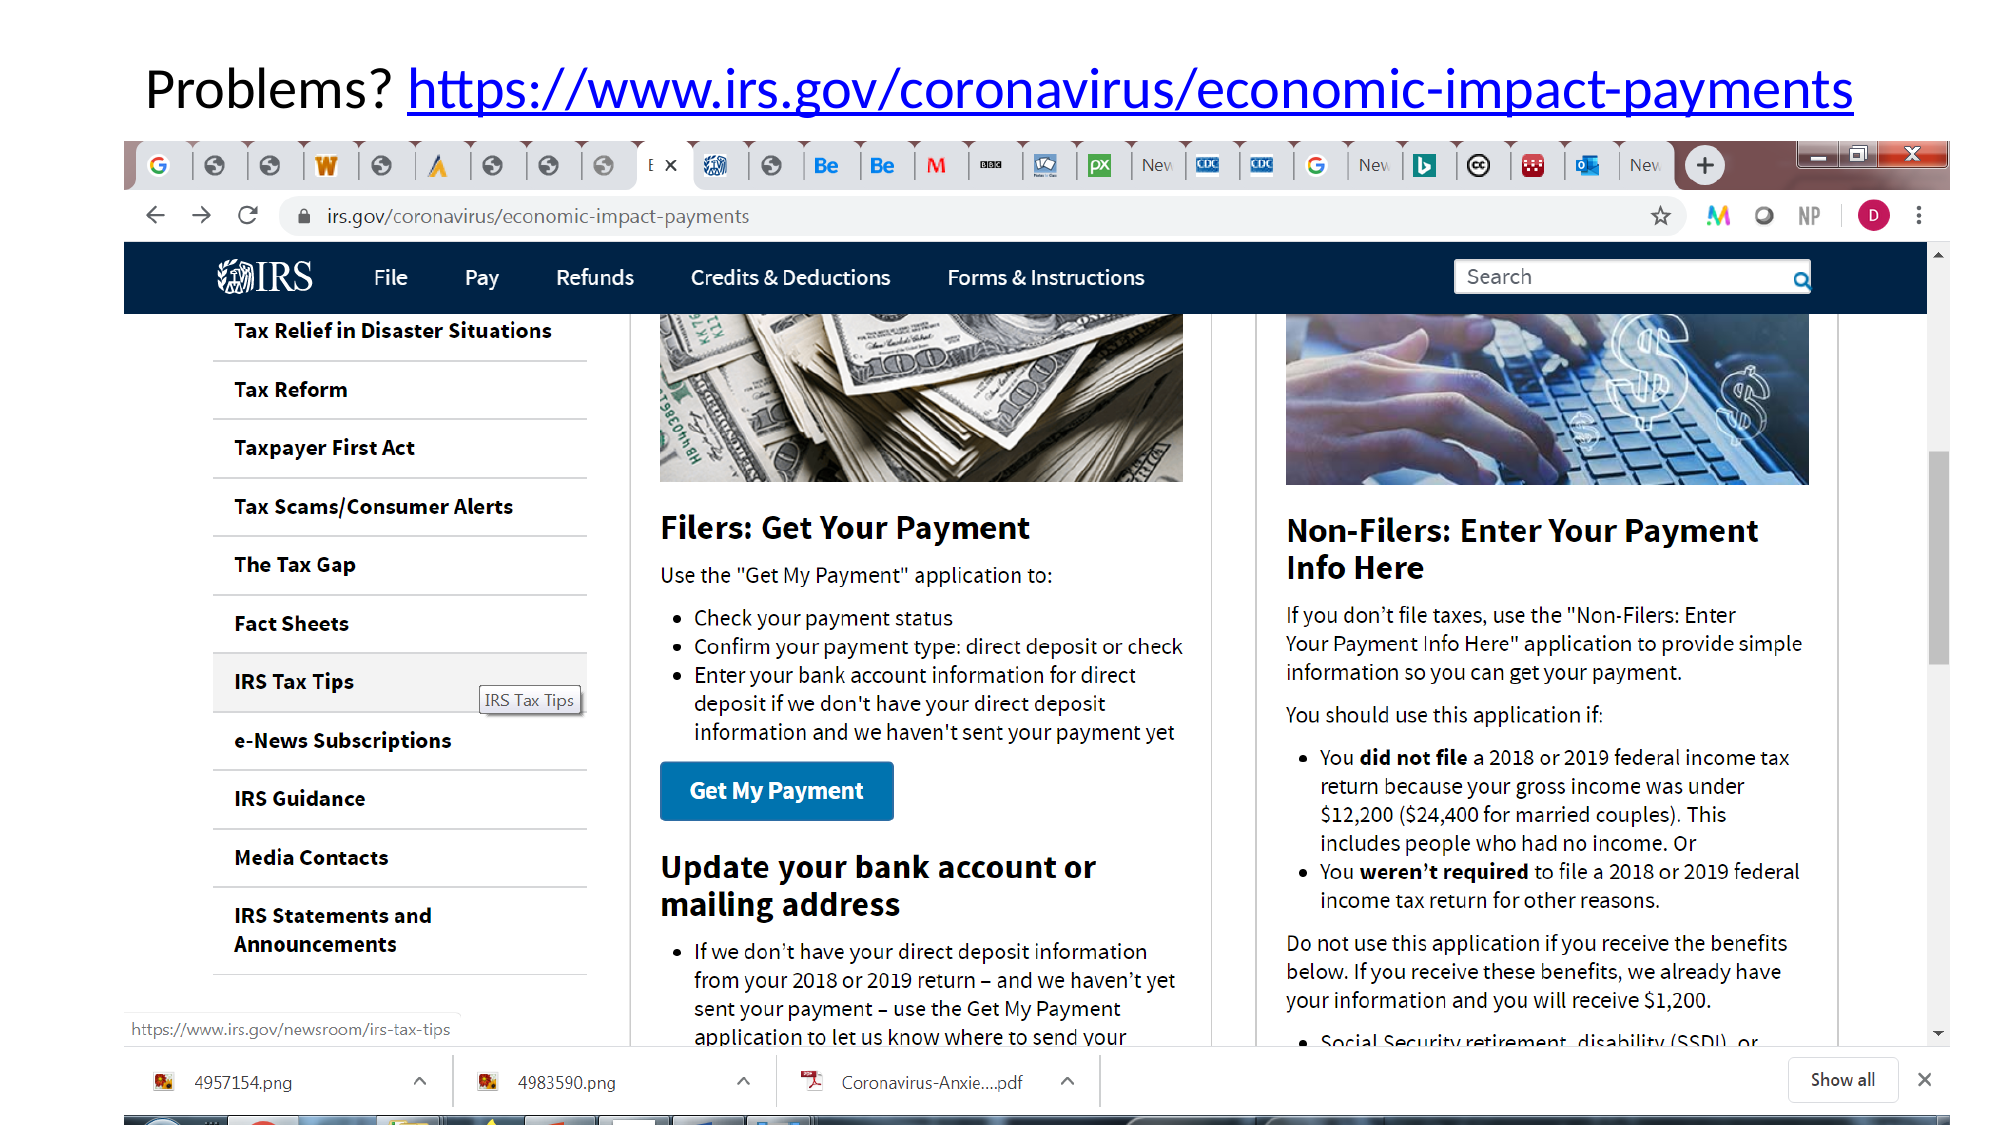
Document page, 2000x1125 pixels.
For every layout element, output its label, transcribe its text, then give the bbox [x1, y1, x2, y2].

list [124, 141, 1950, 1125]
title Problems? https://www.irs.gov/coronavirus/economic-impact-payments [99, 0, 1900, 233]
